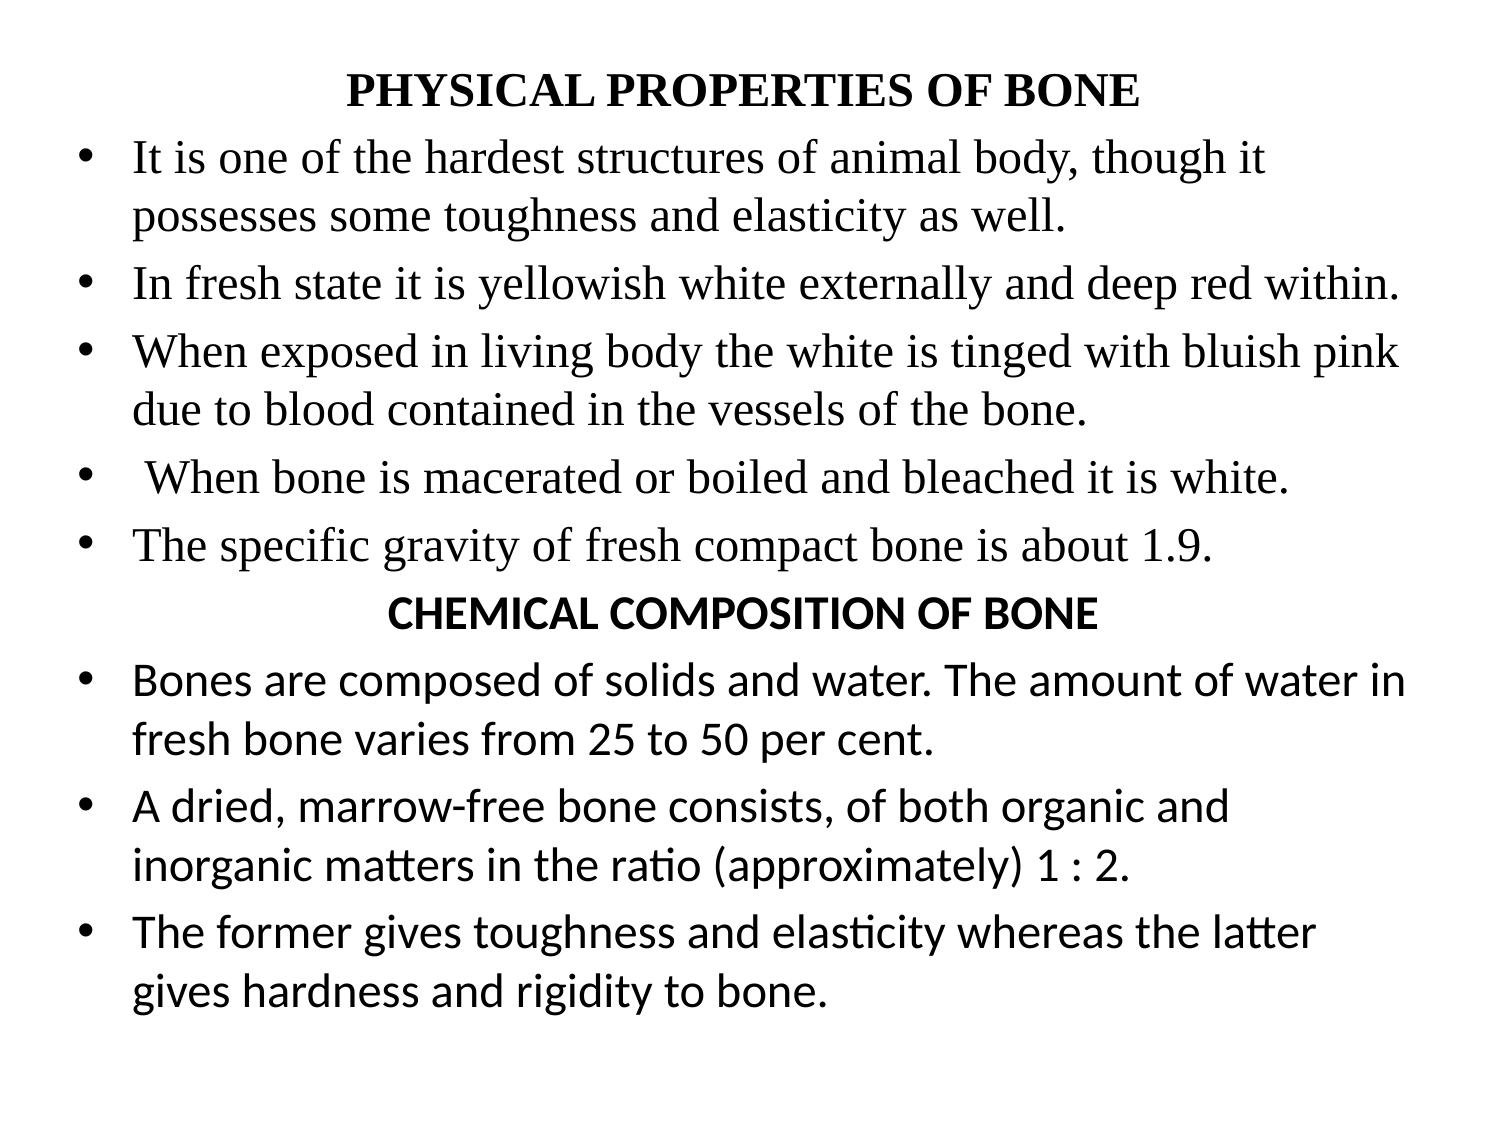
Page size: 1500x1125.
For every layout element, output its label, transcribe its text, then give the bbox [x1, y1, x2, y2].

list PHYSICAL PROPERTIES OF BONE It is one of the hardest structures of animal body, though it possesses some toughness and elasticity as well. In fresh state it is yellowish white externally and deep red within. When exposed in living body the white is tinged with bluish pink due to blood contained in the vessels of the bone. When bone is macerated or boiled and bleached it is white. The specific gravity of fresh compact bone is about 1.9.­ CHEMICAL COMPOSITION OF BONE Bones are composed of solids and water. The amount of water in fresh bone varies from 25 to 50 per cent. A dried, marrow-free bone consists, of both organic and inorganic matters in the ratio (approximately) 1 : 2. The former gives toughness and elasticity whereas the latter gives hardness and rigidity to bone. [62, 50, 1425, 1075]
